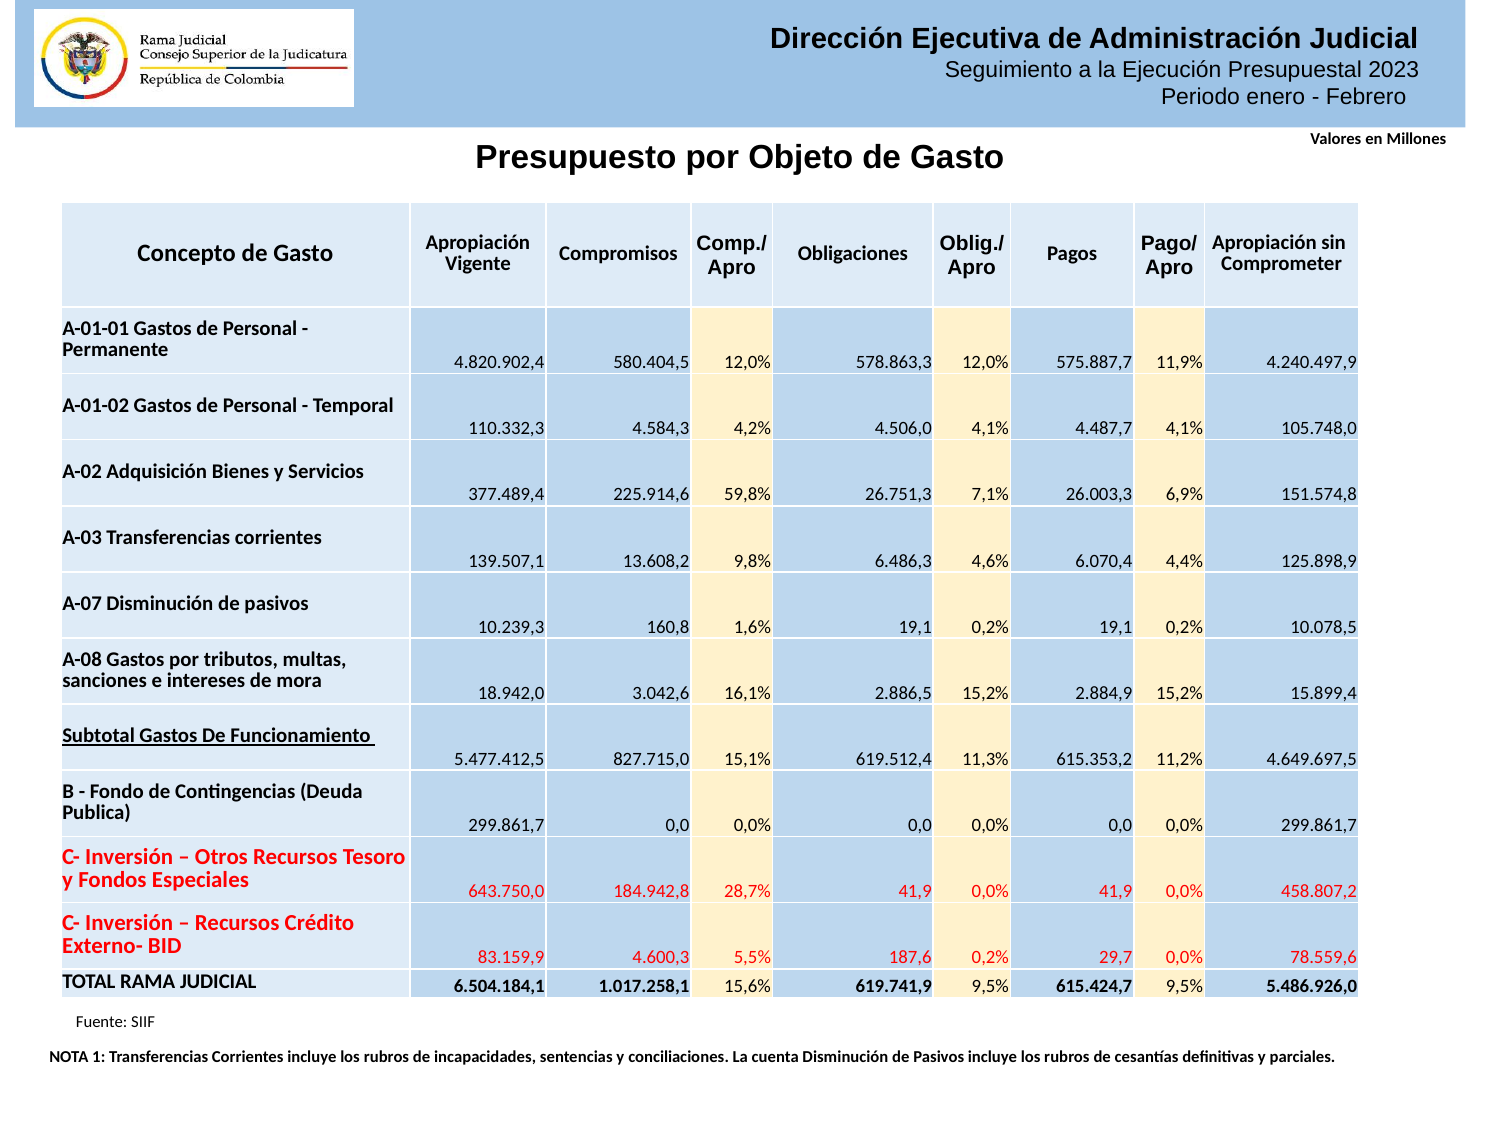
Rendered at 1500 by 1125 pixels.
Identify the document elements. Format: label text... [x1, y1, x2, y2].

text_box Valores en Millones [1295, 120, 1467, 156]
table_cell A-03 Transferencias corrientes [62, 507, 409, 571]
table_cell 15,2% [1135, 639, 1204, 703]
table_cell 19,1 [773, 573, 932, 637]
table_cell 615.353,2 [1011, 705, 1133, 769]
table_cell 0,0% [934, 837, 1010, 902]
table_cell 3.042,6 [547, 639, 690, 703]
table_cell C- Inversión – Otros Recursos Tesoro y Fondos Especiales [62, 837, 409, 902]
table_cell 184.942,8 [547, 837, 690, 902]
table_cell 11,9% [1135, 308, 1204, 373]
table_cell 110.332,3 [411, 374, 545, 439]
table_cell 15,2% [934, 639, 1010, 703]
table_cell 78.559,6 [1205, 903, 1358, 968]
table_cell 4,6% [934, 507, 1010, 571]
table_cell C- Inversión – Recursos Crédito Externo- BID [62, 903, 409, 968]
table_cell 15,6% [692, 970, 772, 997]
table_cell 1.017.258,1 [547, 970, 690, 997]
table_cell A-01-02 Gastos de Personal - Temporal [62, 374, 409, 439]
table_cell 5.477.412,5 [411, 705, 545, 769]
table_cell 12,0% [692, 308, 772, 373]
text_box NOTA 1: Transferencias Corrientes incluye los rubros de incapacidades, sentencias y conciliaciones. La cuenta Disminución de Pasivos incluye los rubros de cesantías definitivas y parciales. [34, 1038, 1466, 1093]
table_cell 1,6% [692, 573, 772, 637]
table_cell 4,2% [692, 374, 772, 439]
table_cell 4.584,3 [547, 374, 690, 439]
table_header Pago/Apro [1135, 203, 1204, 306]
table_cell 6,9% [1135, 440, 1204, 505]
table_cell 299.861,7 [1205, 771, 1358, 836]
table_cell 377.489,4 [411, 440, 545, 505]
table_cell 615.424,7 [1011, 970, 1133, 997]
table_cell 6.070,4 [1011, 507, 1133, 571]
table_cell 83.159,9 [411, 903, 545, 968]
table_cell 4.649.697,5 [1205, 705, 1358, 769]
table_cell 11,2% [1135, 705, 1204, 769]
table_cell 575.887,7 [1011, 308, 1133, 373]
table_cell 4,1% [1135, 374, 1204, 439]
table_cell A-07 Disminución de pasivos [62, 573, 409, 637]
table_cell 4.506,0 [773, 374, 932, 439]
text_box Dirección Ejecutiva de Administración Judicial Seguimiento a la Ejecución Presupuestal 2023 Periodo enero - Febrero [749, 0, 1435, 144]
table_cell 0,0% [1135, 903, 1204, 968]
table_cell 18.942,0 [411, 639, 545, 703]
table_cell B - Fondo de Contingencias (Deuda Publica) [62, 771, 409, 836]
table_header Comp./Apro [692, 203, 772, 306]
table_cell 151.574,8 [1205, 440, 1358, 505]
table_header Pagos [1011, 203, 1133, 306]
table_cell 28,7% [692, 837, 772, 902]
table_cell 41,9 [773, 837, 932, 902]
table_cell 12,0% [934, 308, 1010, 373]
table_cell 6.504.184,1 [411, 970, 545, 997]
table_header Apropiación Vigente [411, 203, 545, 306]
table_cell 827.715,0 [547, 705, 690, 769]
table_cell 9,5% [1135, 970, 1204, 997]
table_cell 0,2% [934, 903, 1010, 968]
table_cell 458.807,2 [1205, 837, 1358, 902]
table_cell 2.886,5 [773, 639, 932, 703]
table_cell 0,0% [1135, 771, 1204, 836]
table_cell 0,0% [692, 771, 772, 836]
table_cell 7,1% [934, 440, 1010, 505]
text_box Fuente: SIIF [60, 1002, 197, 1038]
table_cell Subtotal Gastos De Funcionamiento [62, 705, 409, 769]
table_cell 619.741,9 [773, 970, 932, 997]
table_cell 0,2% [934, 573, 1010, 637]
table_cell TOTAL RAMA JUDICIAL [62, 970, 409, 997]
table_cell 41,9 [1011, 837, 1133, 902]
table_cell 139.507,1 [411, 507, 545, 571]
table_header Apropiación sin Comprometer [1205, 203, 1358, 306]
text_box Presupuesto por Objeto de Gasto [137, 128, 1343, 183]
text_box [15, 0, 749, 128]
table_cell 0,0 [773, 771, 932, 836]
table_cell 29,7 [1011, 903, 1133, 968]
table_cell 59,8% [692, 440, 772, 505]
table_cell 0,0% [1135, 837, 1204, 902]
table_cell A-08 Gastos por tributos, multas, sanciones e intereses de mora [62, 639, 409, 703]
table_cell 160,8 [547, 573, 690, 637]
table_cell 9,5% [934, 970, 1010, 997]
table_cell 15.899,4 [1205, 639, 1358, 703]
table_cell 26.003,3 [1011, 440, 1133, 505]
table_cell 16,1% [692, 639, 772, 703]
table_cell 11,3% [934, 705, 1010, 769]
table_cell 105.748,0 [1205, 374, 1358, 439]
table_cell 0,0% [934, 771, 1010, 836]
text_box [0, 68, 31, 129]
table_cell 0,2% [1135, 573, 1204, 637]
table_cell 4.487,7 [1011, 374, 1133, 439]
picture [34, 9, 355, 107]
table_cell A-01-01 Gastos de Personal - Permanente [62, 308, 409, 373]
table_cell A-02 Adquisición Bienes y Servicios [62, 440, 409, 505]
table_cell 15,1% [692, 705, 772, 769]
table_cell 9,8% [692, 507, 772, 571]
table_cell 13.608,2 [547, 507, 690, 571]
table_cell 4.600,3 [547, 903, 690, 968]
table_cell 19,1 [1011, 573, 1133, 637]
table_cell 2.884,9 [1011, 639, 1133, 703]
table_cell 5.486.926,0 [1205, 970, 1358, 997]
table_header Concepto de Gasto [62, 203, 409, 306]
table_cell 125.898,9 [1205, 507, 1358, 571]
table_header Obligaciones [773, 203, 932, 306]
table_cell 4.240.497,9 [1205, 308, 1358, 373]
table_cell 26.751,3 [773, 440, 932, 505]
table_cell 580.404,5 [547, 308, 690, 373]
table_cell 187,6 [773, 903, 932, 968]
table_cell 578.863,3 [773, 308, 932, 373]
table_cell 4,4% [1135, 507, 1204, 571]
table_cell 225.914,6 [547, 440, 690, 505]
table_cell 0,0 [547, 771, 690, 836]
table_header Compromisos [547, 203, 690, 306]
table_cell 5,5% [692, 903, 772, 968]
table_cell 299.861,7 [411, 771, 545, 836]
table_cell 10.239,3 [411, 573, 545, 637]
text_box [1435, 0, 1466, 128]
table_cell 619.512,4 [773, 705, 932, 769]
table_cell 4,1% [934, 374, 1010, 439]
table_cell 10.078,5 [1205, 573, 1358, 637]
table_cell 4.820.902,4 [411, 308, 545, 373]
table_header Oblig./Apro [934, 203, 1010, 306]
table_cell 6.486,3 [773, 507, 932, 571]
table_cell 0,0 [1011, 771, 1133, 836]
table_cell 643.750,0 [411, 837, 545, 902]
